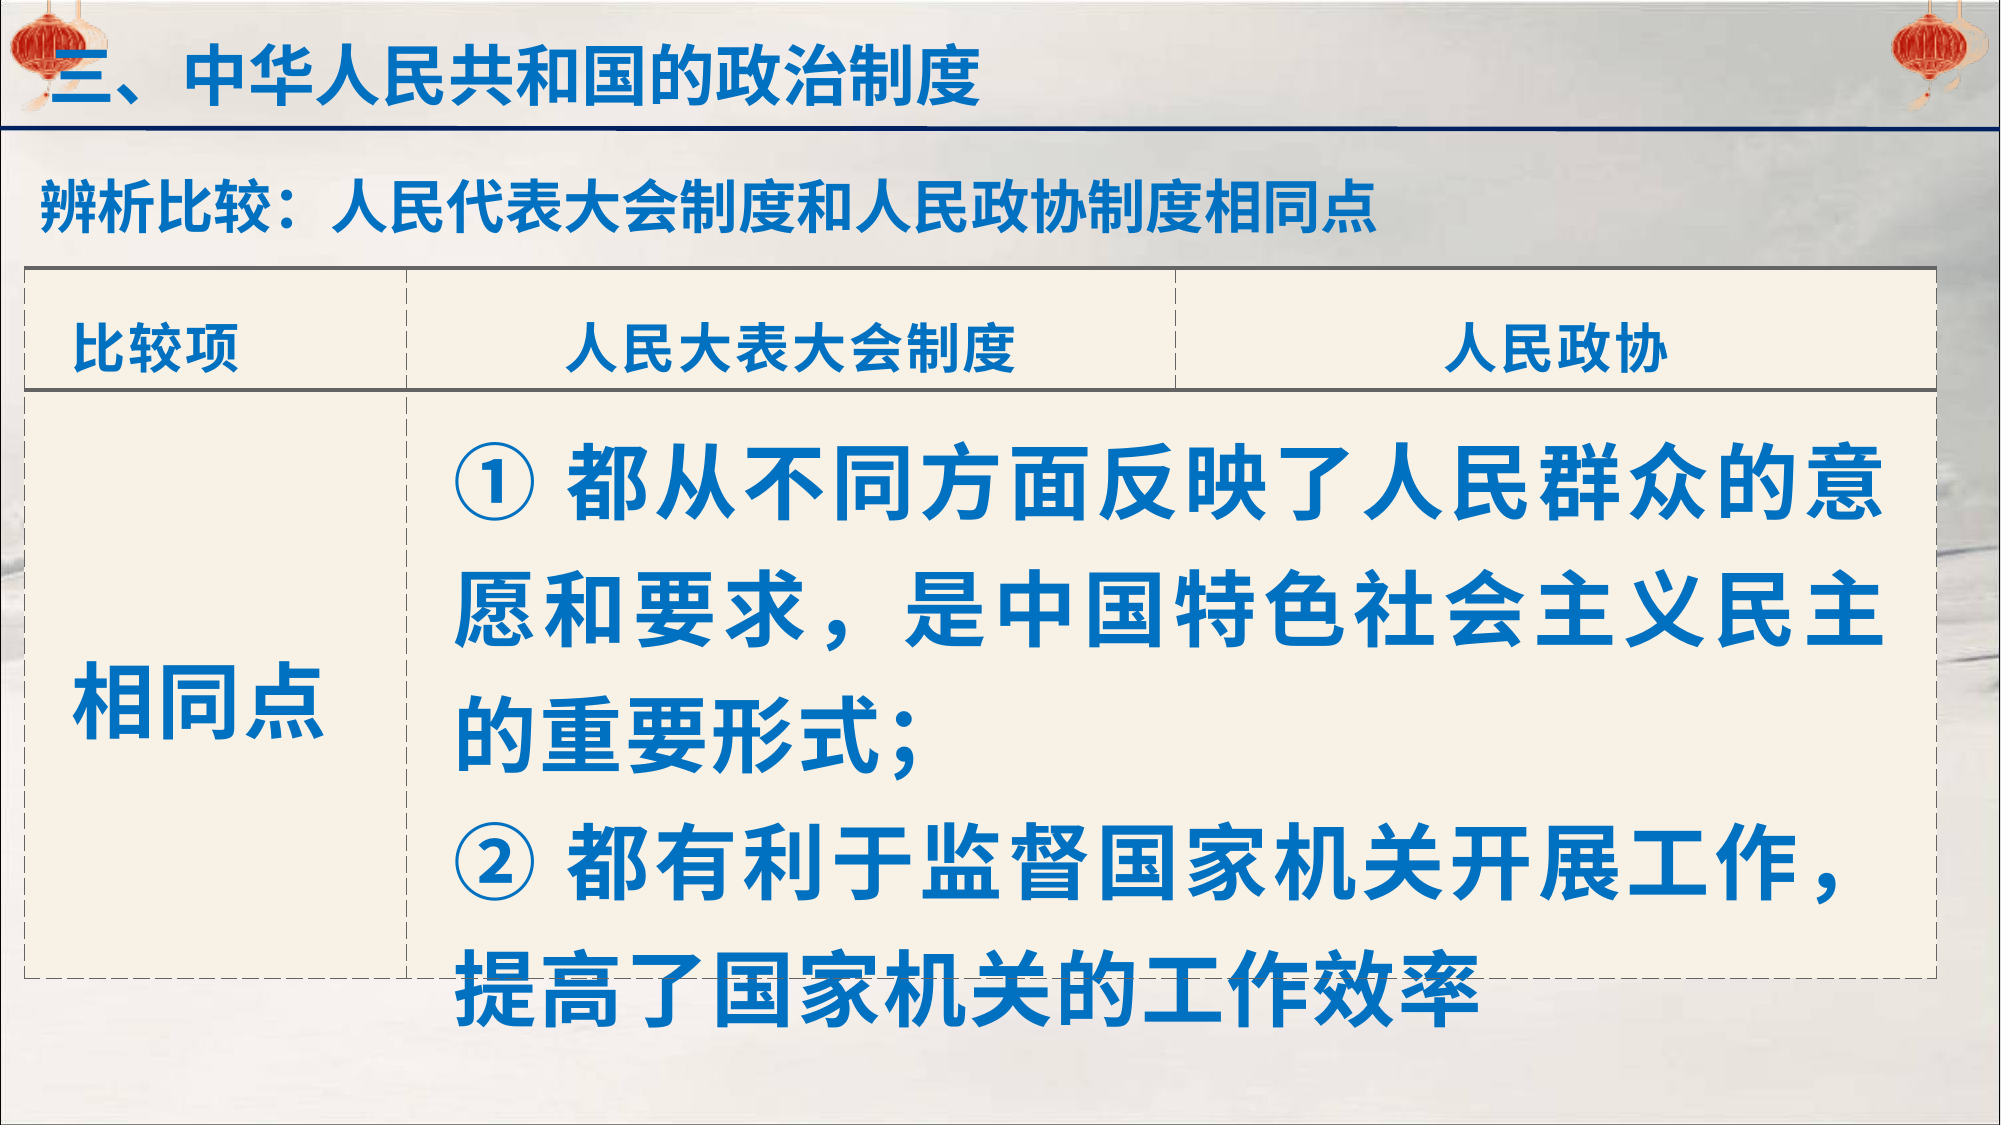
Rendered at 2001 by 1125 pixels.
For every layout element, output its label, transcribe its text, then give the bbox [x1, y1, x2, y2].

table_header 人民大表大会制度 [406, 270, 1176, 388]
table_header 人民政协 [1176, 270, 1937, 388]
table_header 比较项 [24, 270, 406, 388]
table_cell ①都从不同方面反映了人民群众的意愿和要求，是中国特色社会主义民主的重要形式； ②都有利于监督国家机关开展工作，提高了国家机关的工作效率 [406, 392, 1937, 978]
picture [0, 0, 2001, 1125]
text_box 辨析比较：人民代表大会制度和人民政协制度相同点 [24, 162, 1639, 248]
table_cell 相同点 [24, 392, 406, 978]
text_box 三、中华人民共和国的政治制度 [33, 26, 1489, 121]
